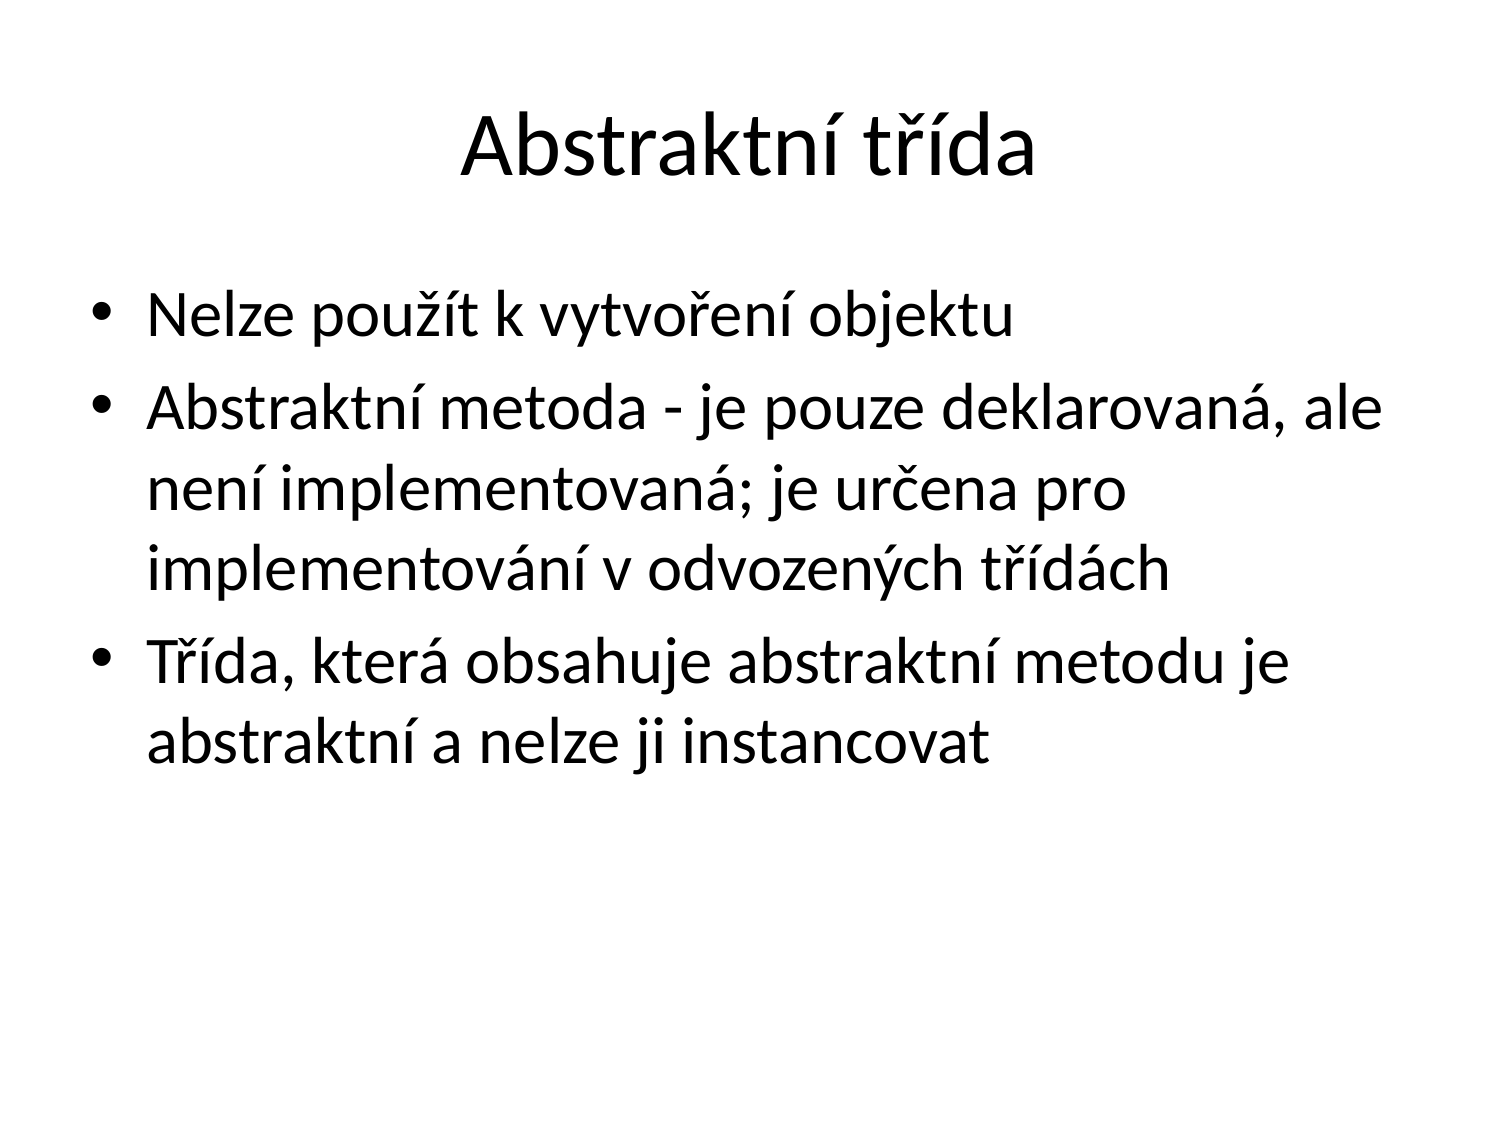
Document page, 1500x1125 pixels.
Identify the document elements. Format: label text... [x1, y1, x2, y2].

title Abstraktní třída [75, 45, 1425, 233]
list Nelze použít k vytvoření objektu Abstraktní metoda - je pouze deklarovaná, ale není implementovaná; je určena pro implementování v odvozených třídách Třída, která obsahuje abstraktní metodu je abstraktní a nelze ji instancovat [75, 262, 1425, 1005]
